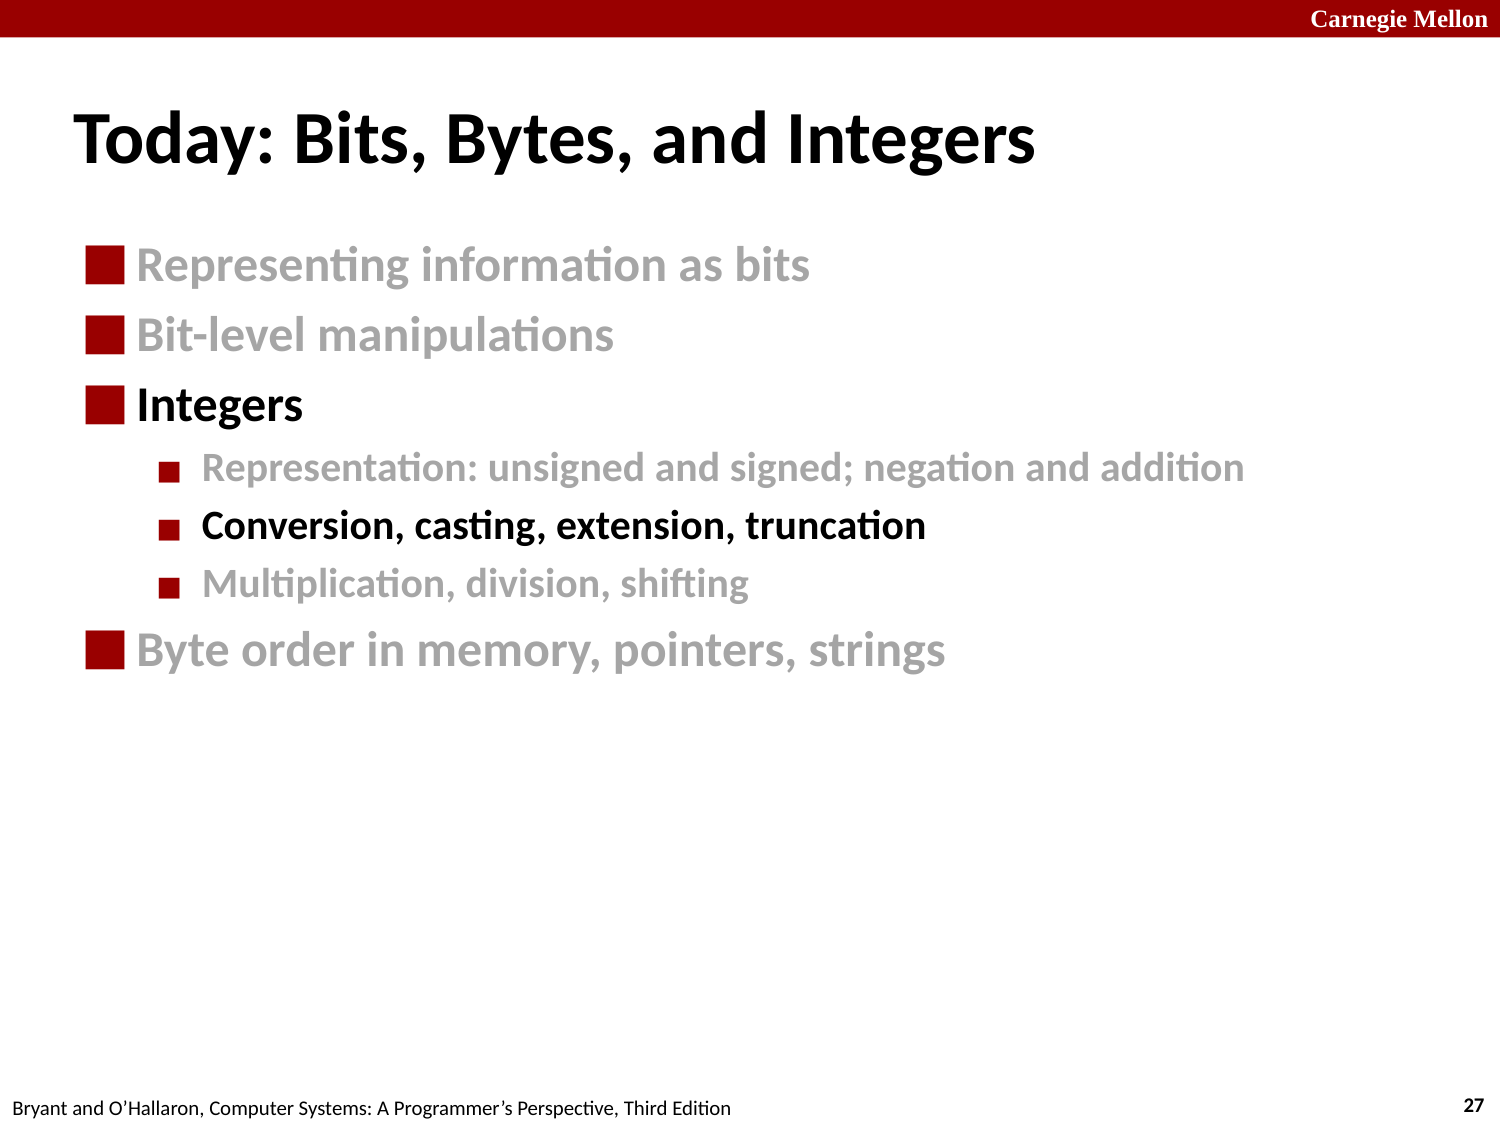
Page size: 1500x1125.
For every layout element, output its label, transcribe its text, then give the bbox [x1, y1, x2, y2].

list Representing information as bits Bit-level manipulations Integers Representation: unsigned and signed; negation and addition Conversion, casting, extension, truncation Multiplication, division, shifting Byte order in memory, pointers, strings [65, 223, 1361, 1040]
title Today: Bits, Bytes, and Integers [58, 71, 1500, 197]
